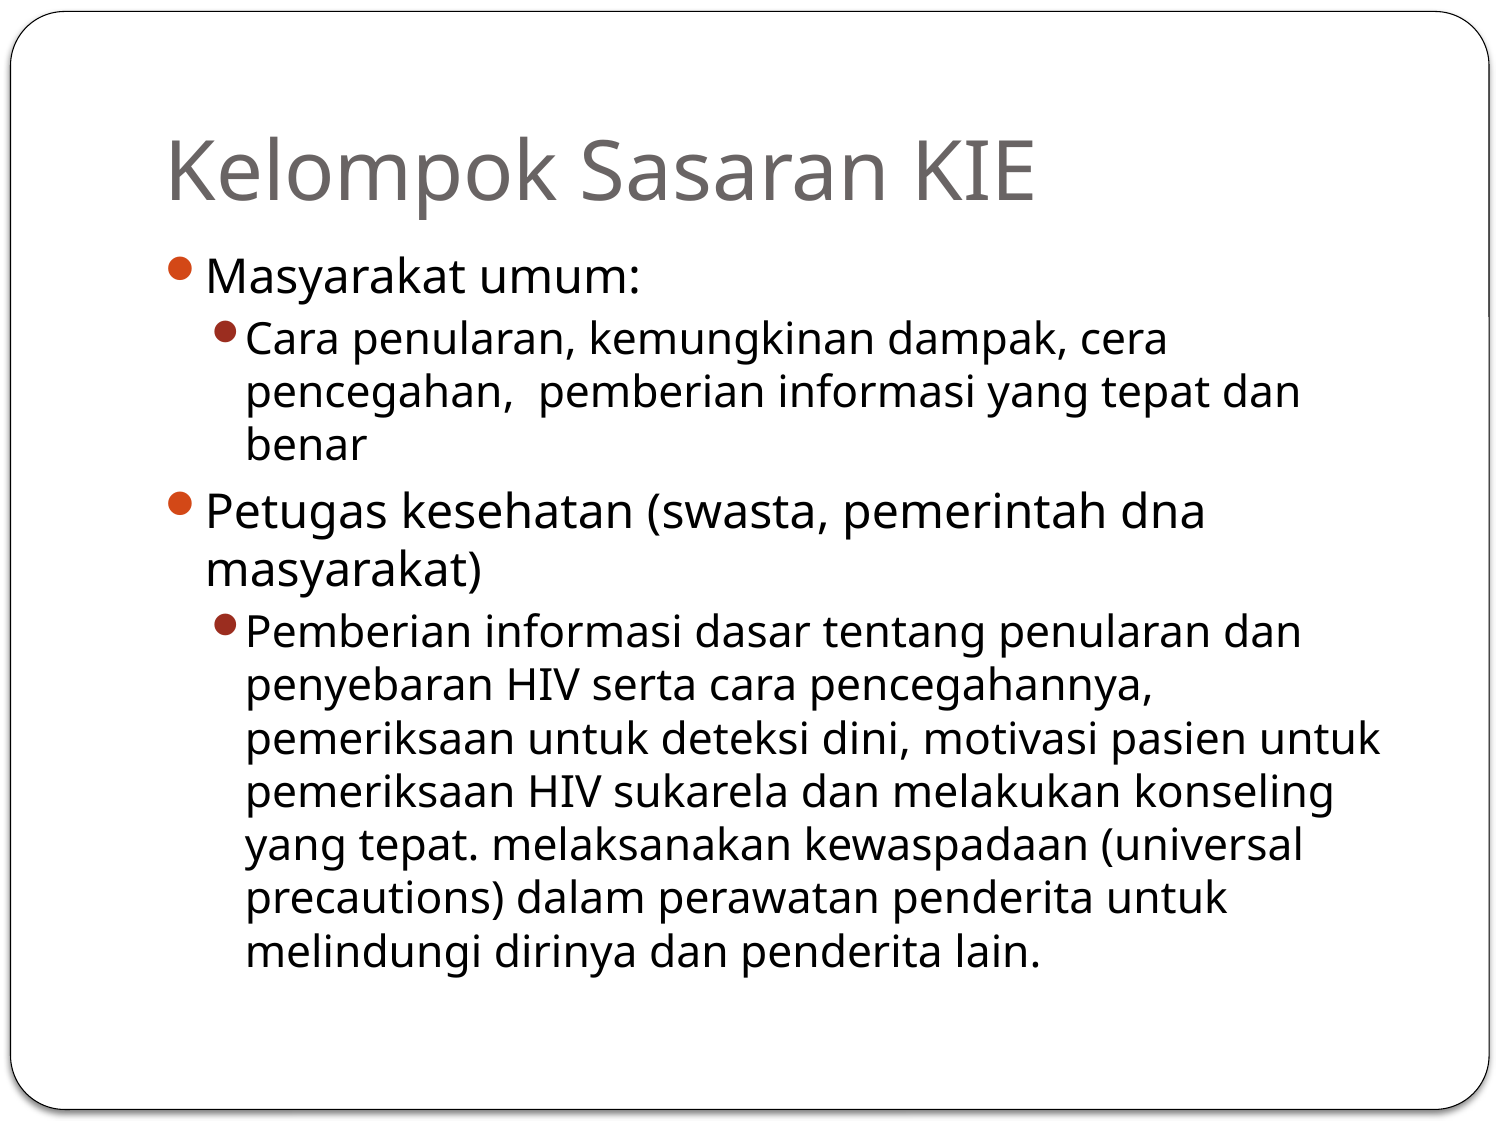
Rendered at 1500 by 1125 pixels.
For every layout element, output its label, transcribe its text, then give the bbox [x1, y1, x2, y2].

list Masyarakat umum: Cara penularan, kemungkinan dampak, cera pencegahan, pemberian informasi yang tepat dan benar Petugas kesehatan (swasta, pemerintah dna masyarakat) Pemberian informasi dasar tentang penularan dan penyebaran HIV serta cara pencegahannya, pemeriksaan untuk deteksi dini, motivasi pasien untuk pemeriksaan HIV sukarela dan melakukan konseling yang tepat. melaksanakan kewaspadaan (universal precautions) dalam perawatan penderita untuk melindungi dirinya dan penderita lain. [150, 237, 1425, 988]
title Kelompok Sasaran KIE [150, 45, 1425, 233]
